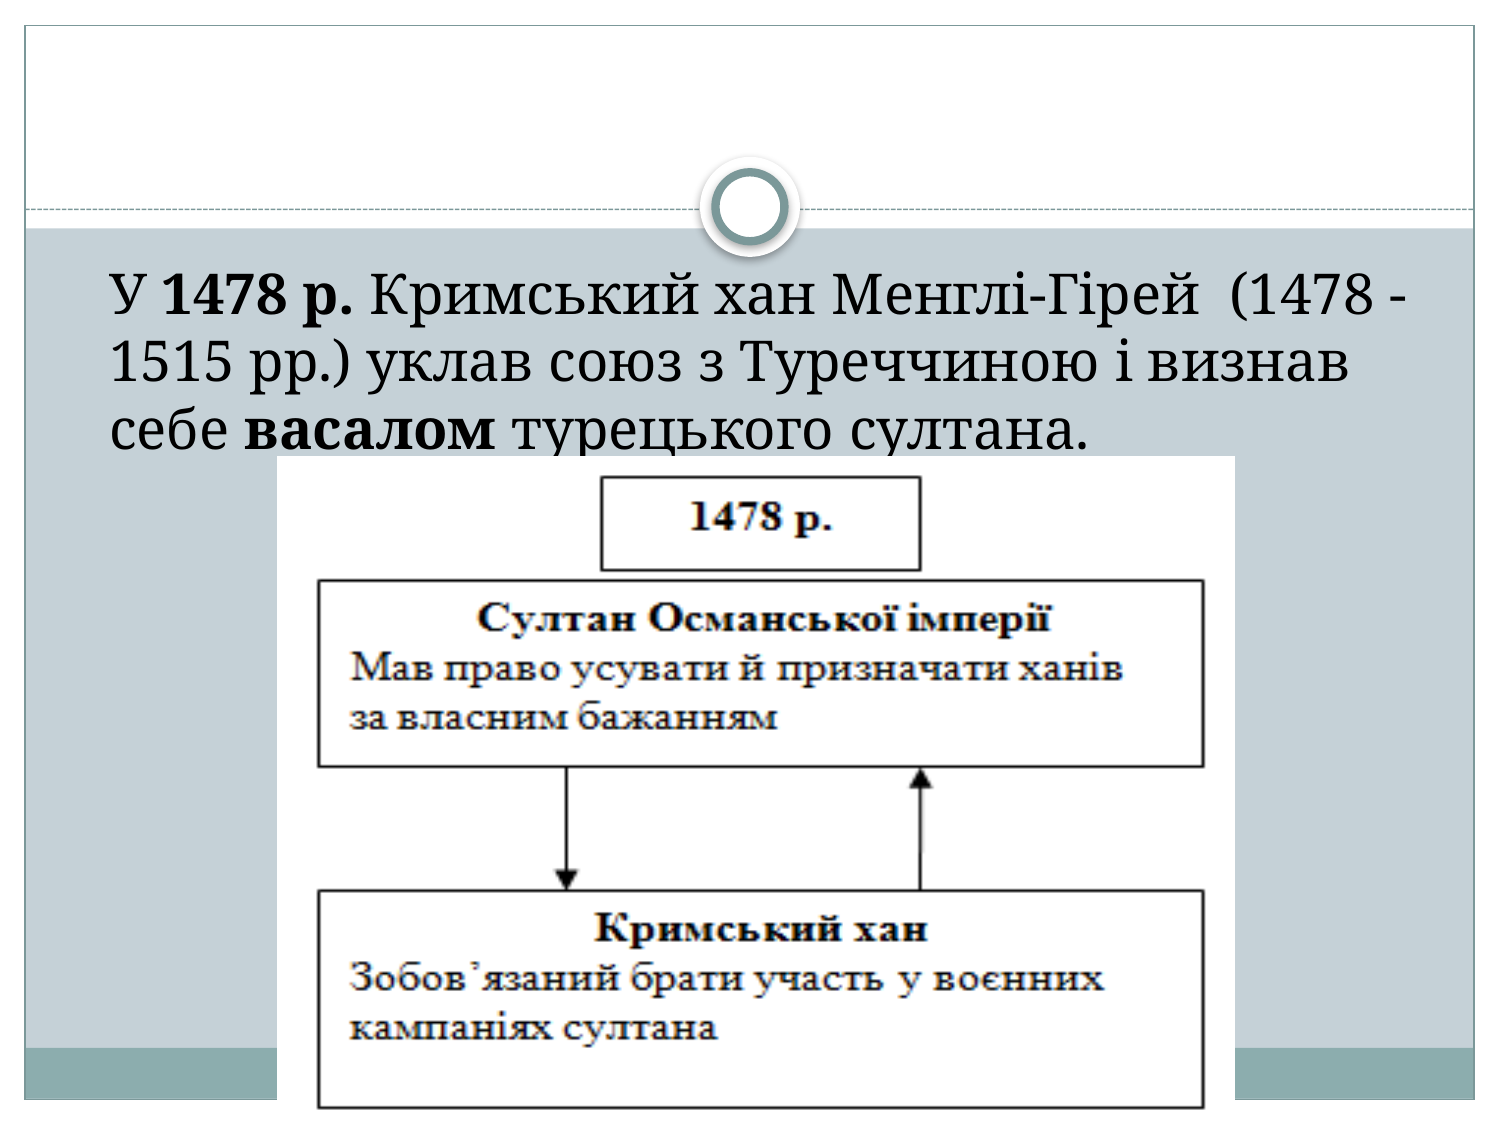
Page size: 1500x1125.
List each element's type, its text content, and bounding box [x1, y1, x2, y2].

list У 1478 р. Кримський хан Менглі-Гірей (1478 - 1515 pp.) уклав союз з Туреччиною і визнав себе васалом турецького султана. [49, 250, 1445, 1001]
picture [277, 455, 1235, 1125]
